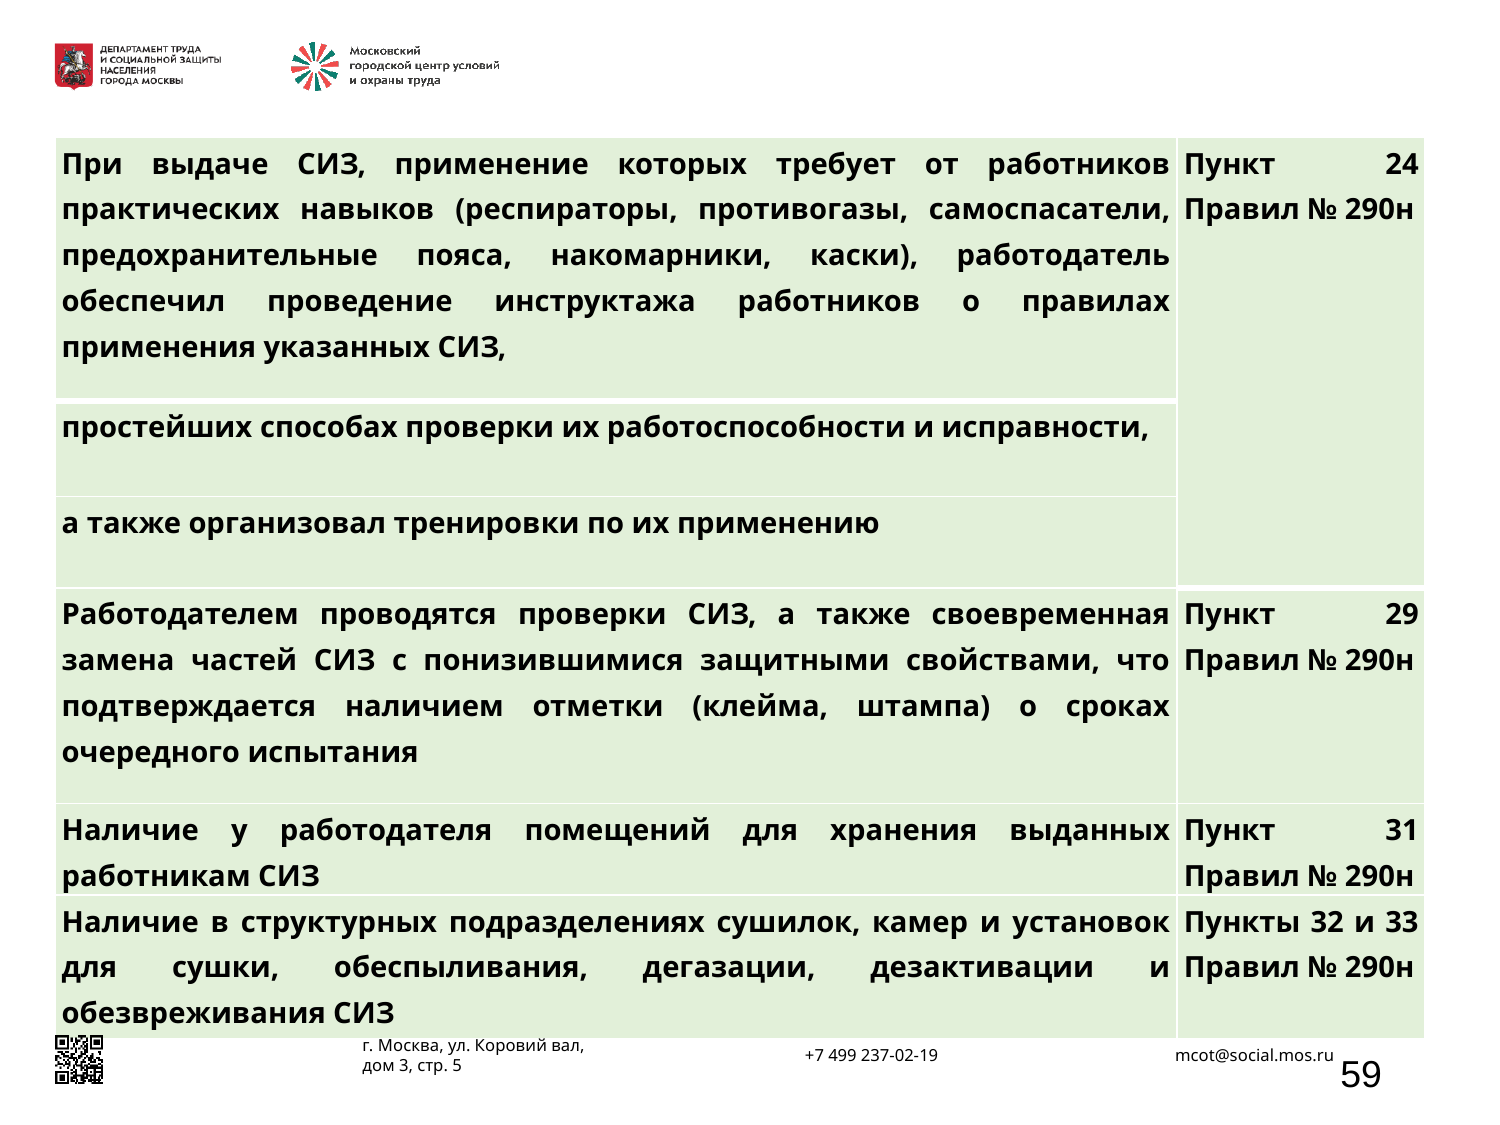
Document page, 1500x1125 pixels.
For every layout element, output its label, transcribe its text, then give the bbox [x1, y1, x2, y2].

table_cell простейших способах проверки их работоспособности и исправности, [56, 404, 1176, 496]
table_cell Наличие у работодателя помещений для хранения выданных работникам СИЗ [56, 804, 1176, 894]
table_cell Пункт 31 Правил № 290н [1178, 804, 1424, 894]
text_box mcot@social.mos.ru [1160, 1037, 1350, 1073]
text_box г. Москва, ул. Коровий вал, дом 3, стр. 5 [347, 1027, 600, 1083]
slide_number 59 [1059, 1042, 1397, 1103]
table_cell Работодателем проводятся проверки СИЗ, а также своевременная замена частей СИЗ с понизившимися защитными свойствами, что подтверждается наличием отметки (клейма, штампа) о сроках очередного испытания [56, 589, 1176, 803]
picture [291, 42, 499, 91]
table_cell Наличие в структурных подразделениях сушилок, камер и установок для сушки, обеспыливания, дегазации, дезактивации и обезвреживания СИЗ [56, 896, 1176, 1038]
table_header При выдаче СИЗ, применение которых требует от работников практических навыков (респираторы, противогазы, самоспасатели, предохранительные пояса, накомарники, каски), работодатель обеспечил проведение инструктажа работников о правилах применения указанных СИЗ, [56, 138, 1176, 398]
table_cell Пункты 32 и 33 Правил № 290н [1178, 896, 1424, 1038]
table_header Пункт 24 Правил № 290н [1178, 138, 1424, 585]
table_cell Пункт 29 Правил № 290н [1178, 591, 1424, 803]
table_cell а также организовал тренировки по их применению [56, 497, 1176, 587]
picture [54, 42, 221, 91]
picture [55, 1035, 103, 1084]
text_box +7 499 237-02-19 [790, 1037, 954, 1073]
